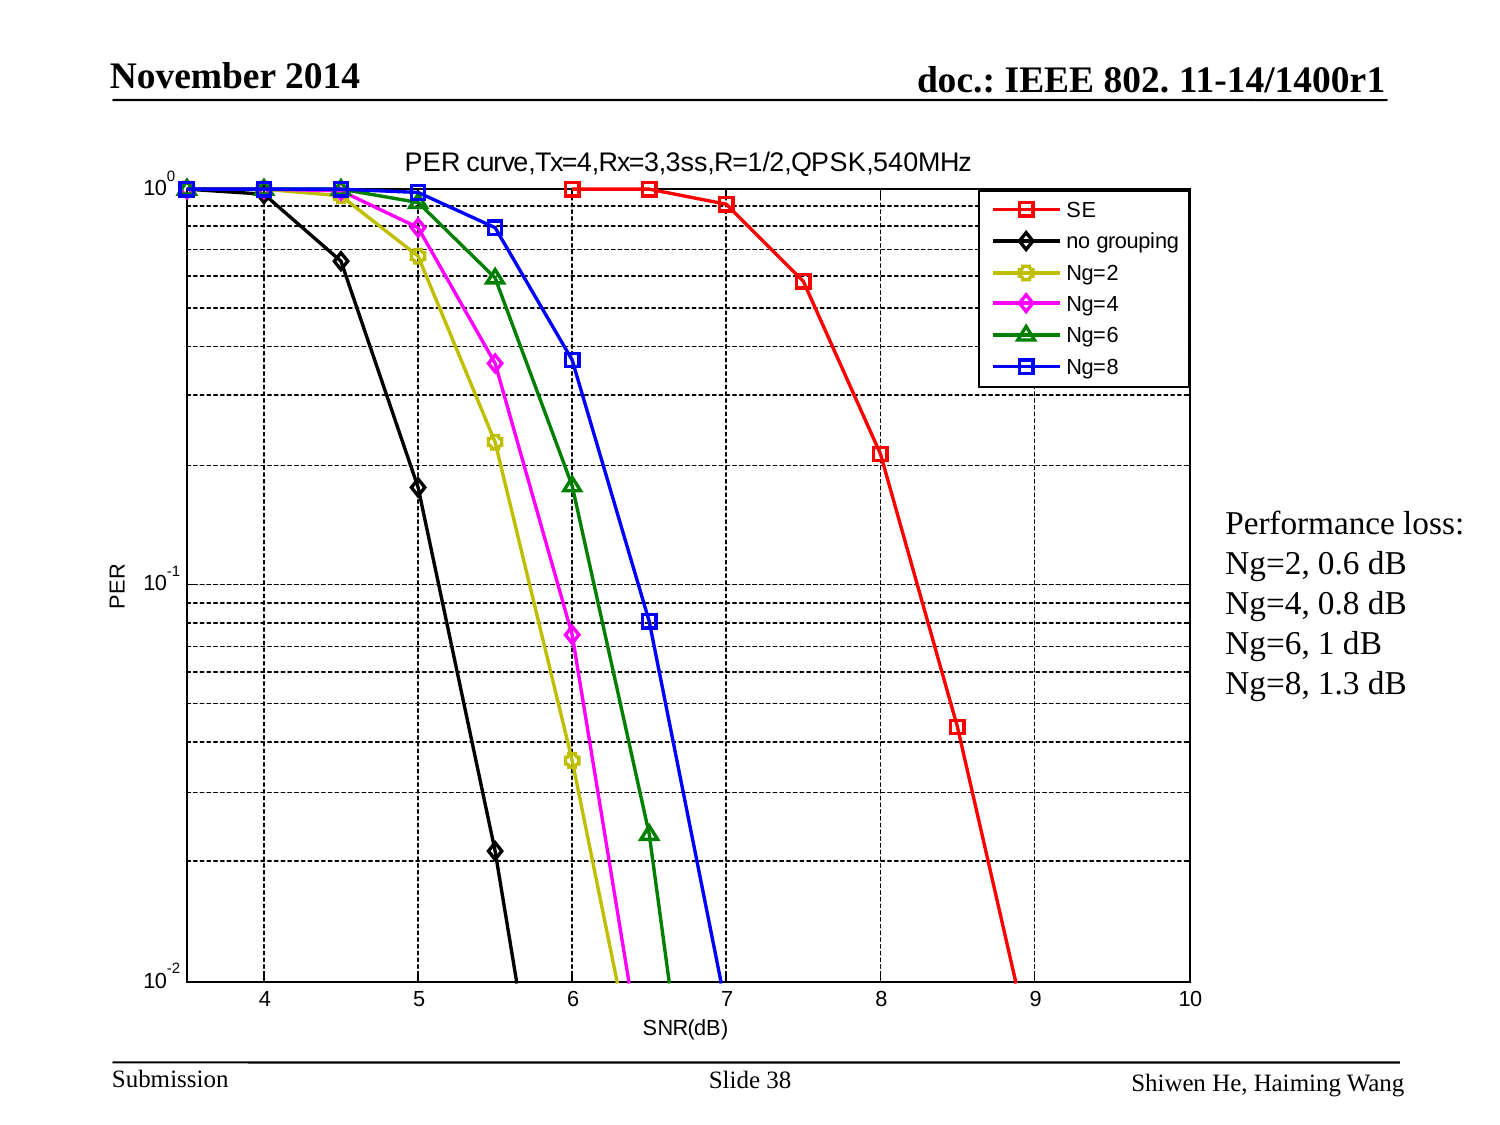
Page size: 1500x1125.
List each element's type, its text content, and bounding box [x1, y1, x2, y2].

text_box Performance loss: Ng=2, 0.6 dB Ng=4, 0.8 dB Ng=6, 1 dB Ng=8, 1.3 dB [1319, 493, 1483, 709]
picture [17, 115, 1315, 1090]
